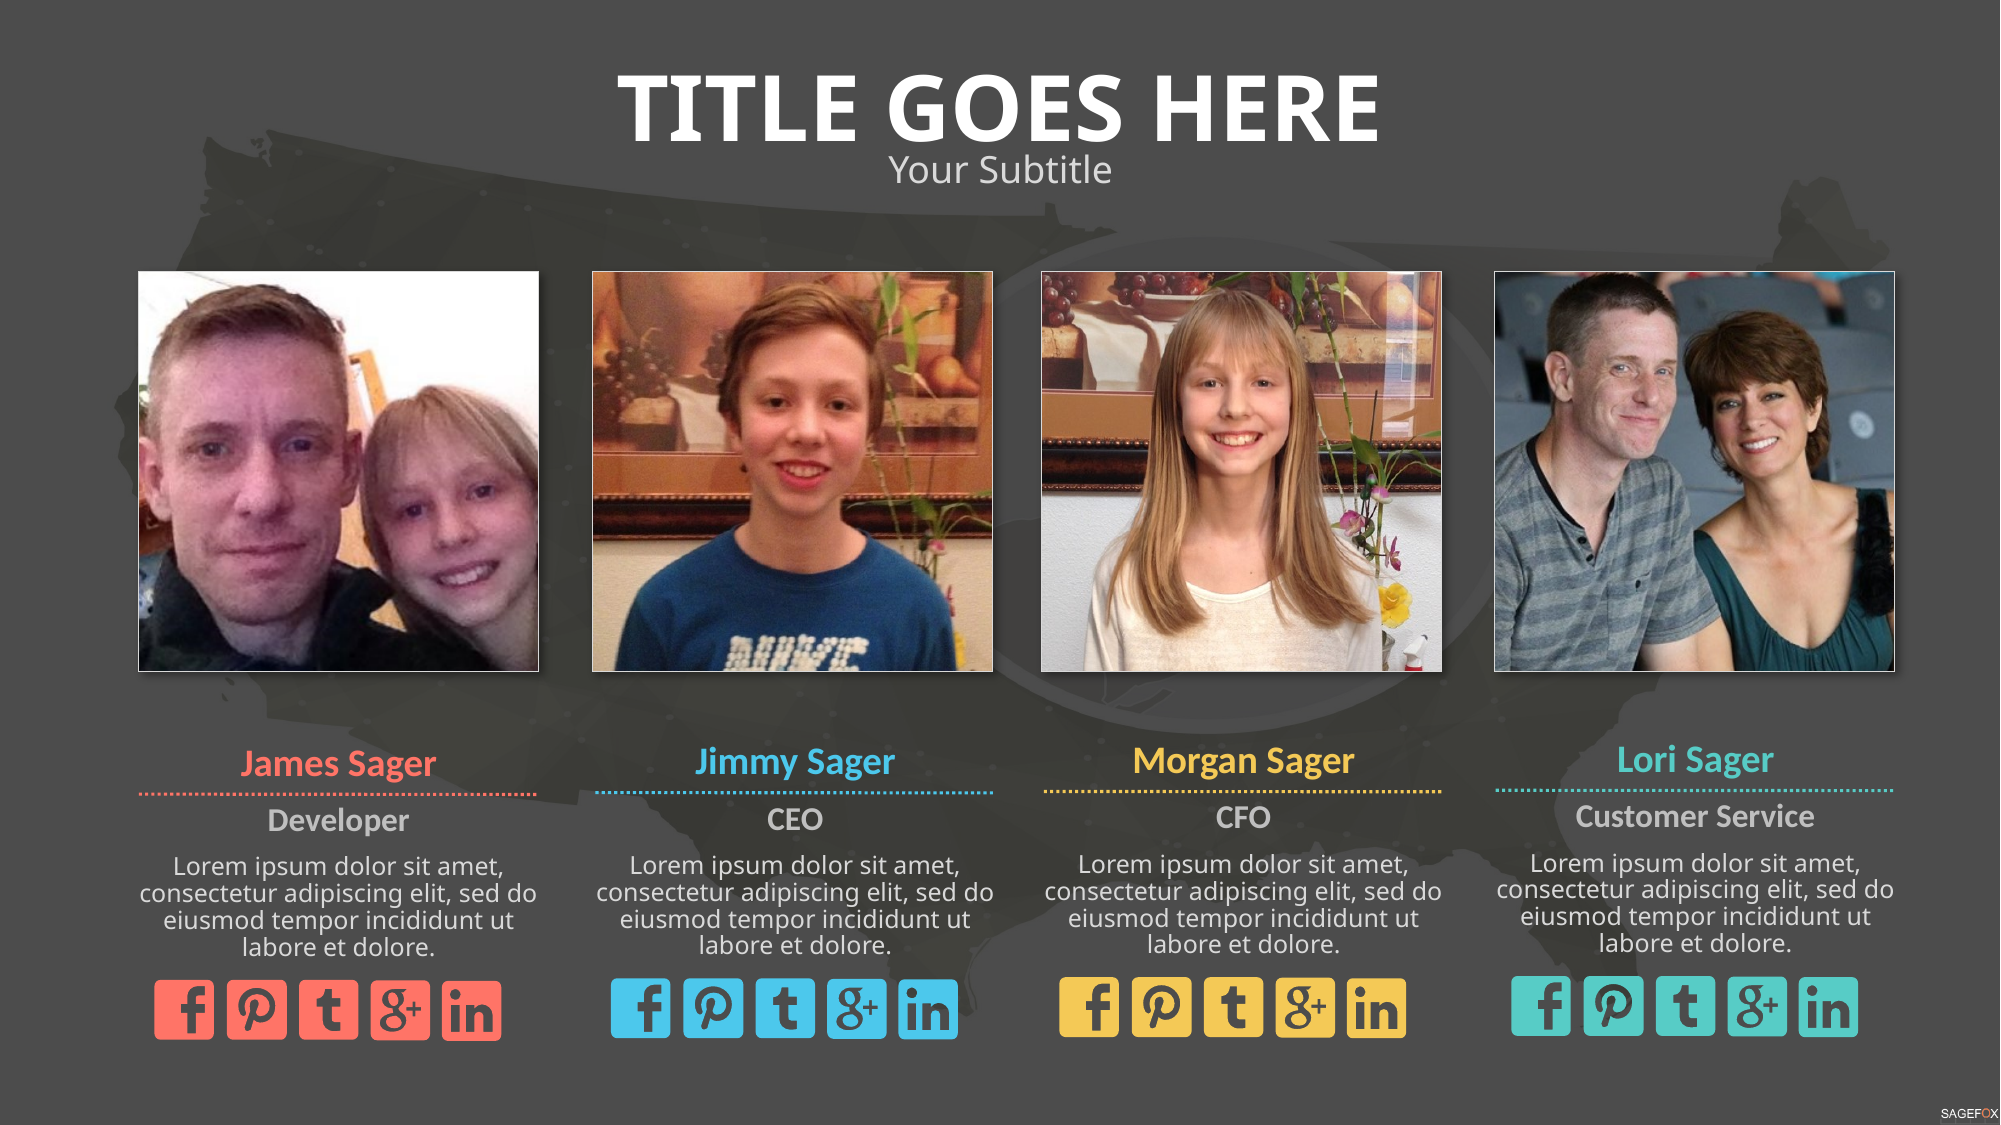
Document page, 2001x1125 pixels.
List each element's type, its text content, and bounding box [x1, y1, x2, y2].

text_box [1040, 270, 1442, 672]
picture [0, 0, 2001, 1125]
text_box Morgan Sager [1068, 739, 1419, 782]
text_box Lorem ipsum dolor sit amet, consectetur adipiscing elit, sed do eiusmod tempor incididunt ut labore et dolore. [138, 854, 539, 968]
text_box [1494, 271, 1896, 673]
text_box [154, 979, 502, 1041]
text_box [610, 978, 958, 1040]
text_box Customer Service [1520, 796, 1871, 839]
text_box James Sager [163, 742, 514, 785]
text_box CEO [620, 798, 971, 841]
text_box [138, 270, 540, 672]
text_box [548, 42, 1452, 199]
text_box Jimmy Sager [620, 740, 971, 784]
text_box Lorem ipsum dolor sit amet, consectetur adipiscing elit, sed do eiusmod tempor incididunt ut labore et dolore. [1043, 851, 1444, 965]
text_box Lorem ipsum dolor sit amet, consectetur adipiscing elit, sed do eiusmod tempor incididunt ut labore et dolore. [1495, 850, 1896, 964]
text_box Lori Sager [1520, 738, 1871, 781]
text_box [1059, 977, 1407, 1039]
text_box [1511, 976, 1859, 1038]
text_box Developer [163, 799, 514, 842]
text_box [591, 270, 993, 672]
text_box CFO [1068, 797, 1419, 840]
text_box Lorem ipsum dolor sit amet, consectetur adipiscing elit, sed do eiusmod tempor incididunt ut labore et dolore. [595, 852, 996, 966]
